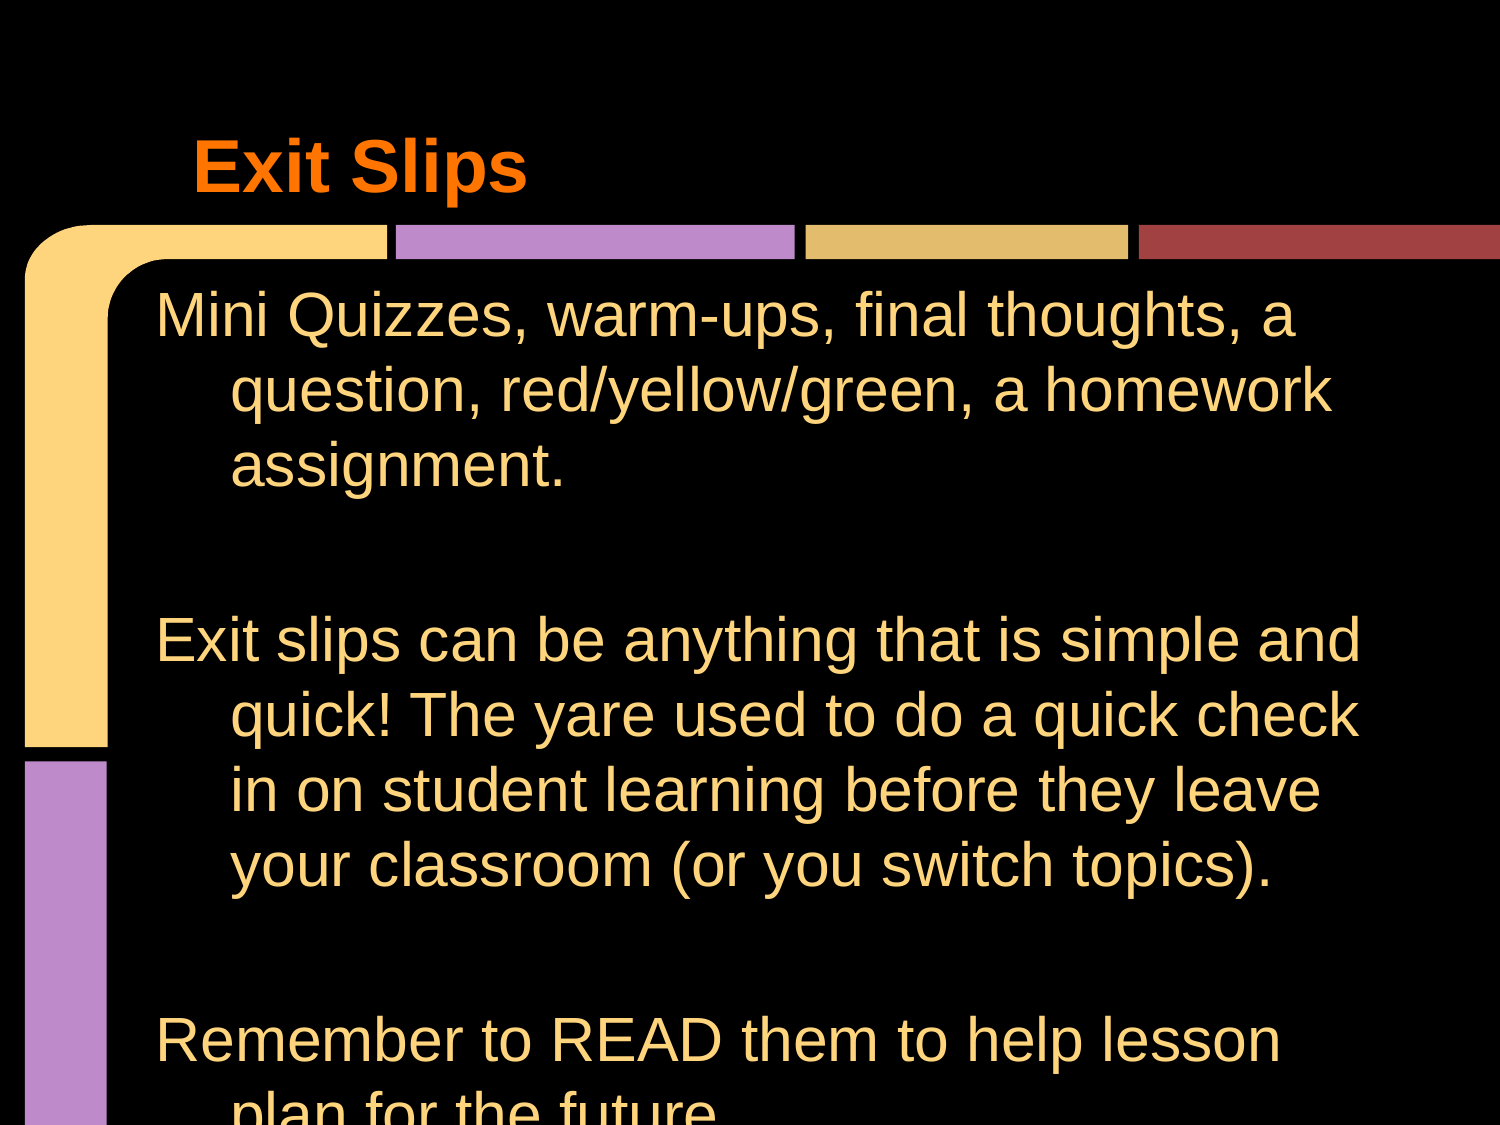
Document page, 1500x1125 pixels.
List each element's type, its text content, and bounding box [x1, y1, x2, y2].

title Exit Slips [140, 35, 1425, 223]
list Mini Quizzes, warm-ups, final thoughts, a question, red/yellow/green, a homework assignment. Exit slips can be anything that is simple and quick! The yare used to do a quick check in on student learning before they leave your classroom (or you switch topics). Remember to READ them to help lesson plan for the future. [140, 259, 1425, 1078]
